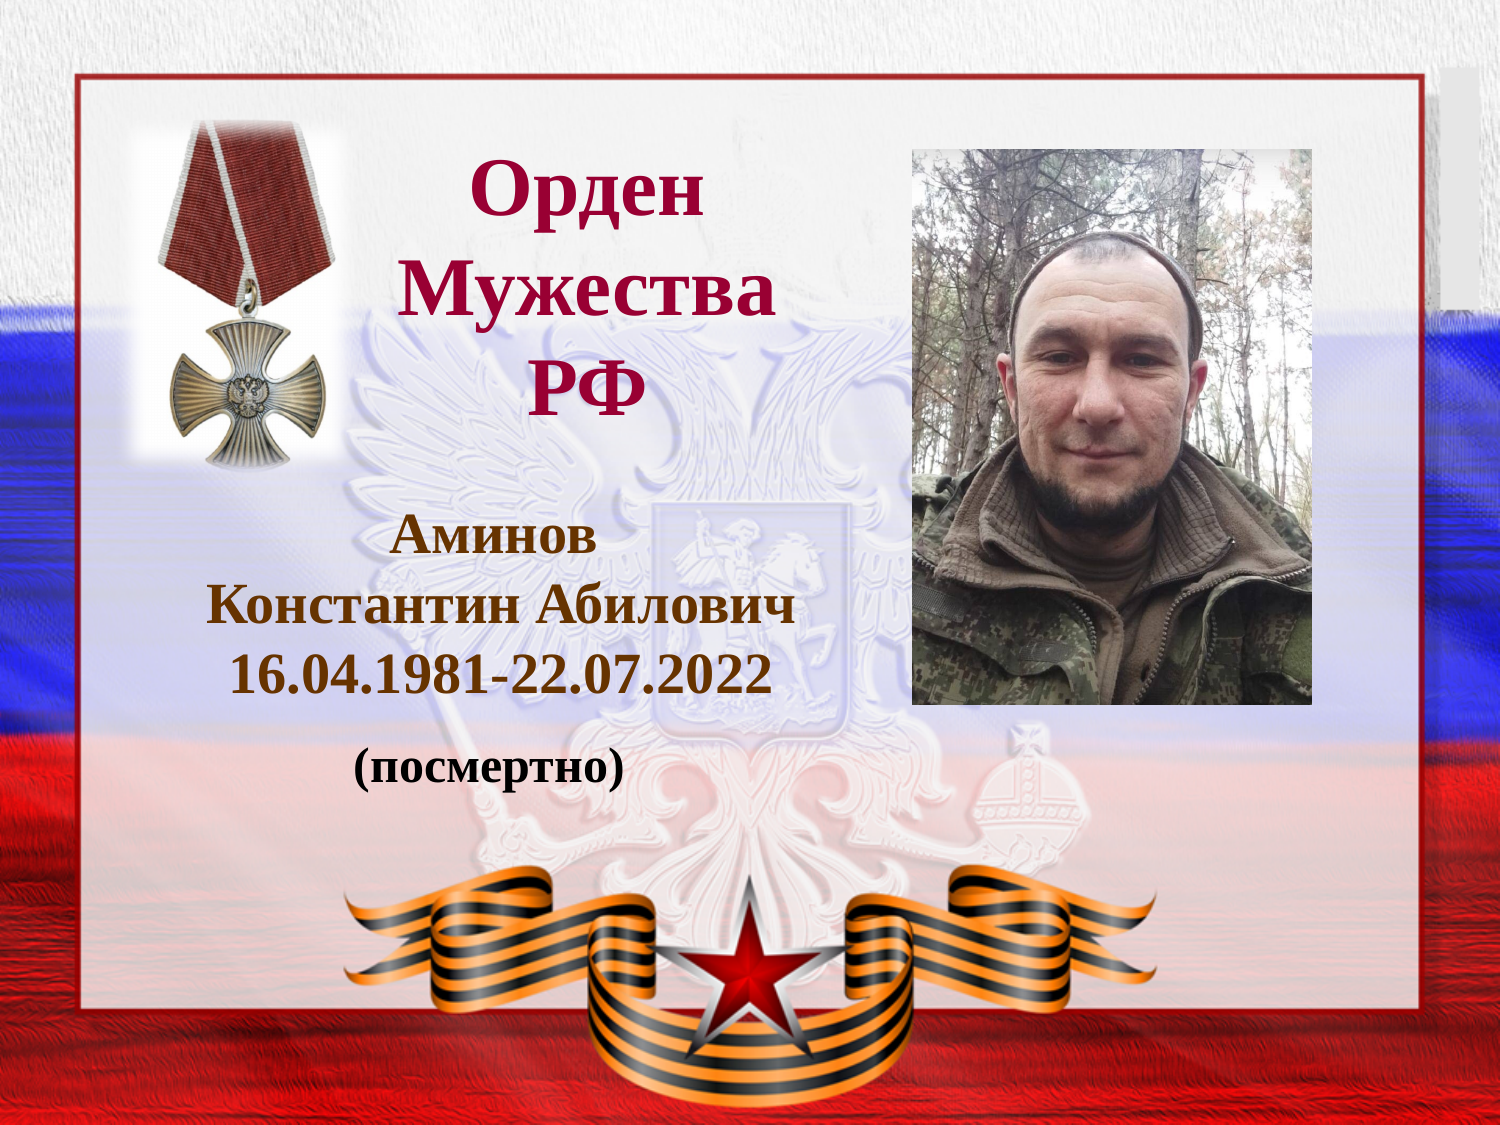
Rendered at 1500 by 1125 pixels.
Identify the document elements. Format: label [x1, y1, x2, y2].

picture [112, 112, 363, 479]
list [0, 0, 1500, 1125]
picture [912, 149, 1312, 705]
